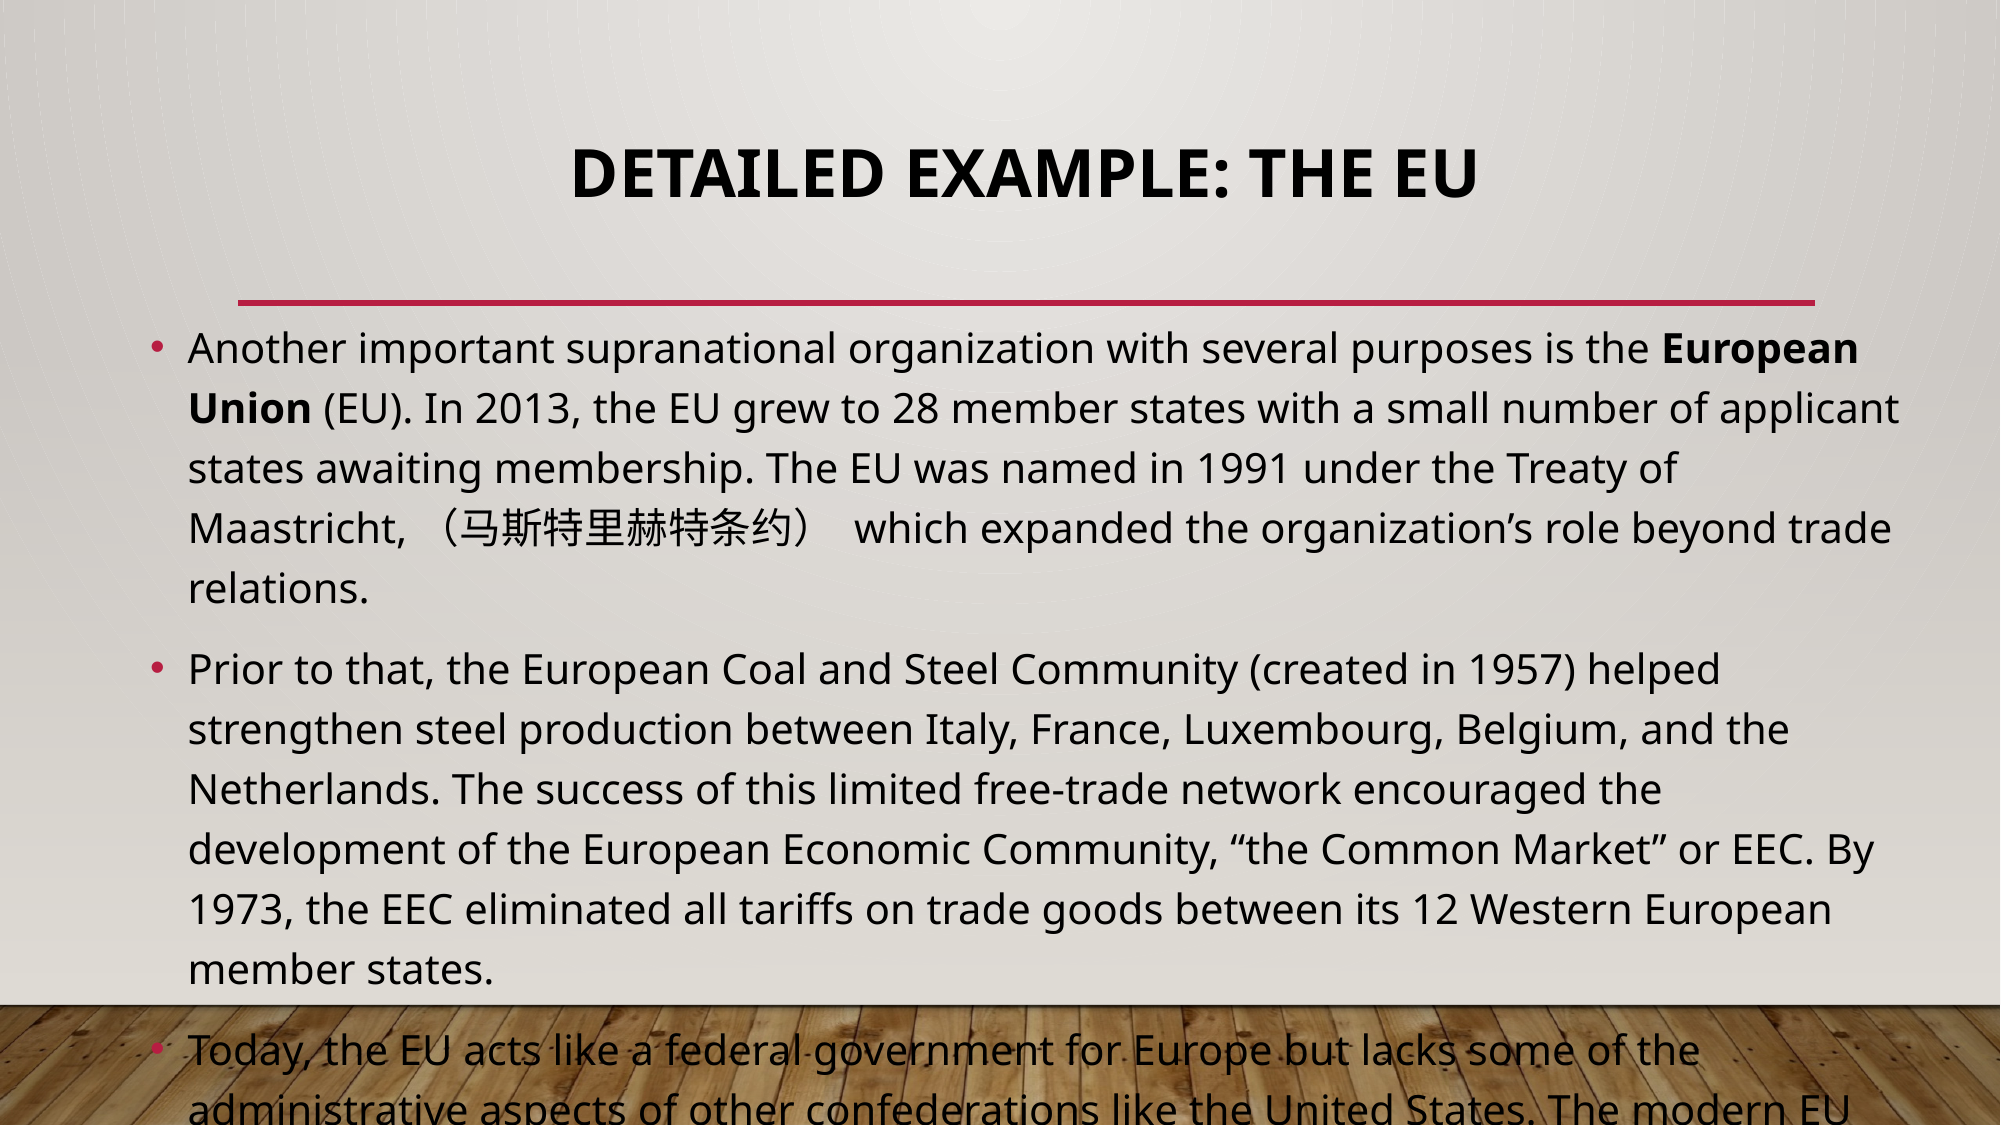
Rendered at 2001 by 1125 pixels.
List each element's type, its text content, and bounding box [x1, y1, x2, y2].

picture [0, 1005, 2000, 1125]
title Detailed Example: The EU [238, 131, 1814, 304]
list Another important supranational organization with several purposes is the European Union (EU). In 2013, the EU grew to 28 member states with a small number of applicant states awaiting membership. The EU was named in 1991 under the Treaty of Maastricht,（马斯特里赫特条约） which expanded the organization’s role beyond trade relations. Prior to that, the European Coal and Steel Community (created in 1957) helped strengthen steel production between Italy, France, Luxembourg, Belgium, and the Netherlands. The success of this limited free-trade network encouraged the development of the European Economic Community, “the Common Market” or EEC. By 1973, the EEC eliminated all tariffs on trade goods between its 12 Western European member states. Today, the EU acts like a federal government for Europe but lacks some of the administrative aspects of other confederations like the United States. The modern EU serves five main purposes [135, 304, 1917, 976]
